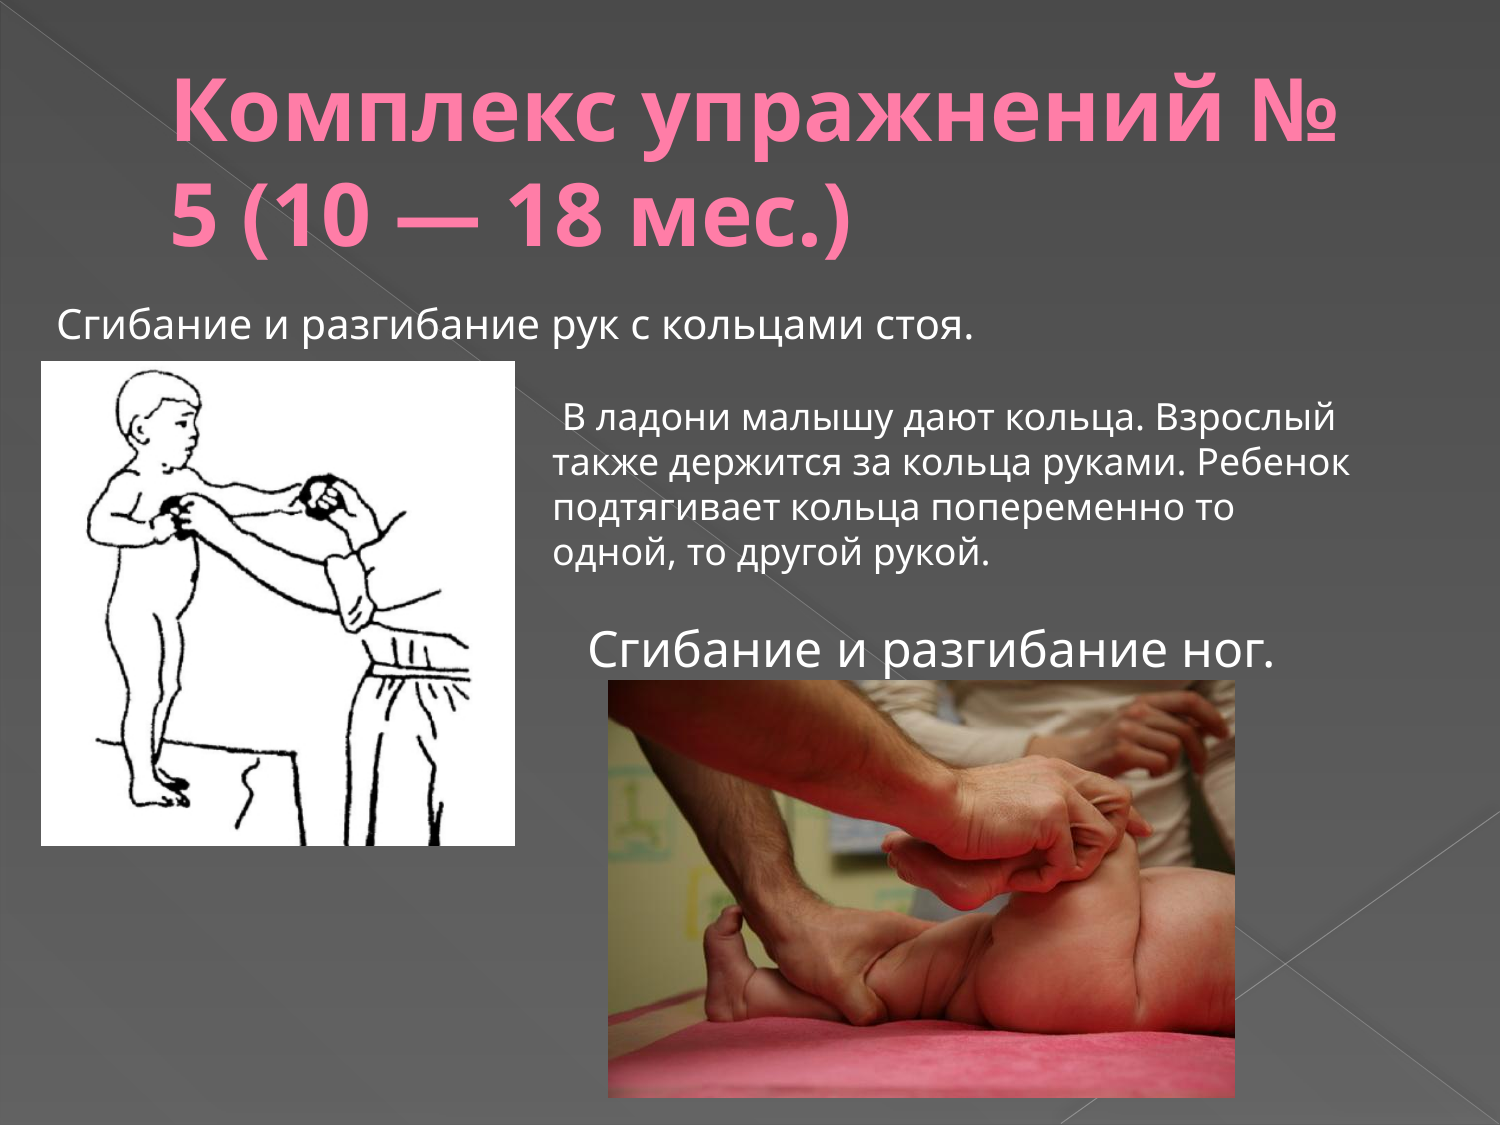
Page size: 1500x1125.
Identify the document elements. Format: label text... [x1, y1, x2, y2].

picture [40, 361, 516, 847]
text_box В ладони малышу дают кольца. Взрослый также держится за кольца руками. Ребенок подтягивает кольца попеременно то одной, то другой рукой. [537, 385, 1376, 580]
title Комплекс упражнений № 5 (10 — 18 мес.) [75, 43, 1425, 274]
text_box Сгибание и разгибание ног. [572, 609, 1474, 685]
picture [607, 680, 1235, 1099]
text_box Сгибание и разгибание рук с кольцами стоя. [41, 290, 1102, 356]
